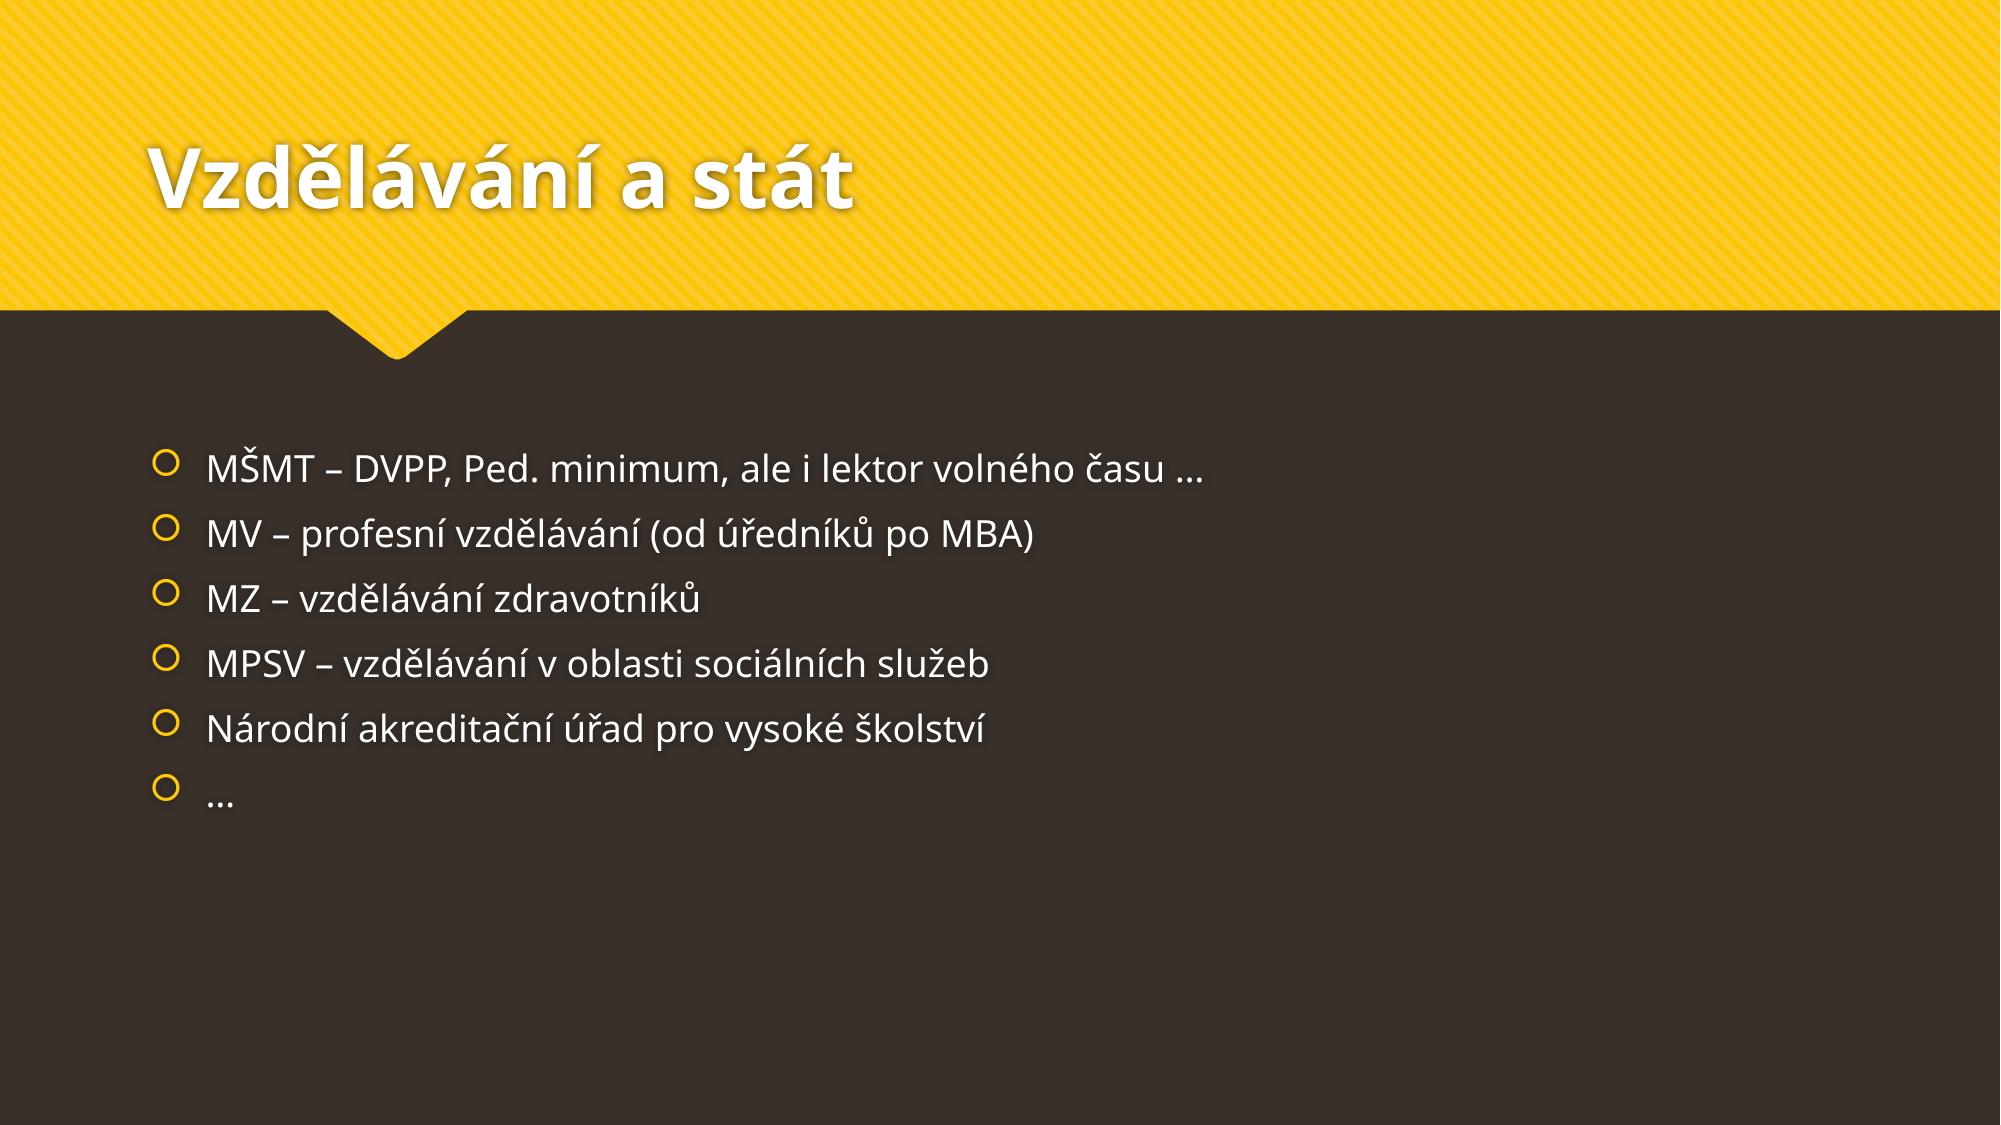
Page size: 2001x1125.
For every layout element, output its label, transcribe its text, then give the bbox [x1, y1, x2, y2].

title Vzdělávání a stát [132, 73, 1868, 233]
list MŠMT – DVPP, Ped. minimum, ale i lektor volného času … MV – profesní vzdělávání (od úředníků po MBA) MZ – vzdělávání zdravotníků MPSV – vzdělávání v oblasti sociálních služeb Národní akreditační úřad pro vysoké školství … [134, 364, 1866, 962]
